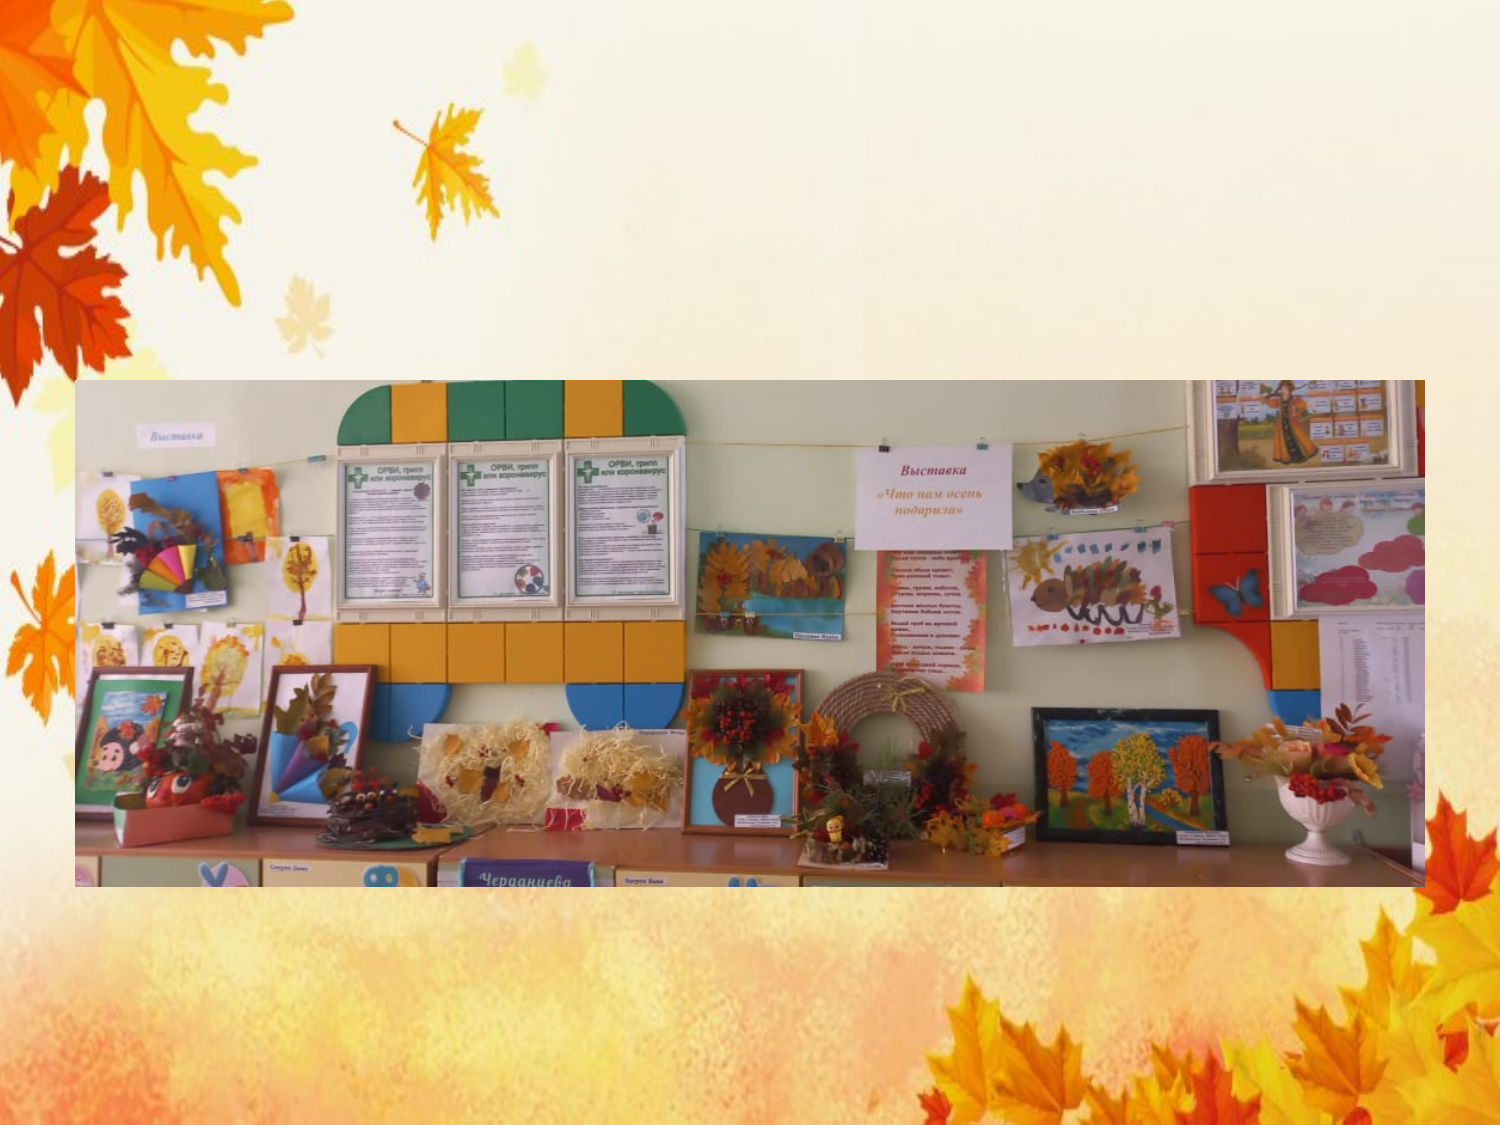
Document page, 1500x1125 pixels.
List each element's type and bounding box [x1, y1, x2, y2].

picture [0, 0, 1500, 1125]
list [74, 380, 1426, 888]
